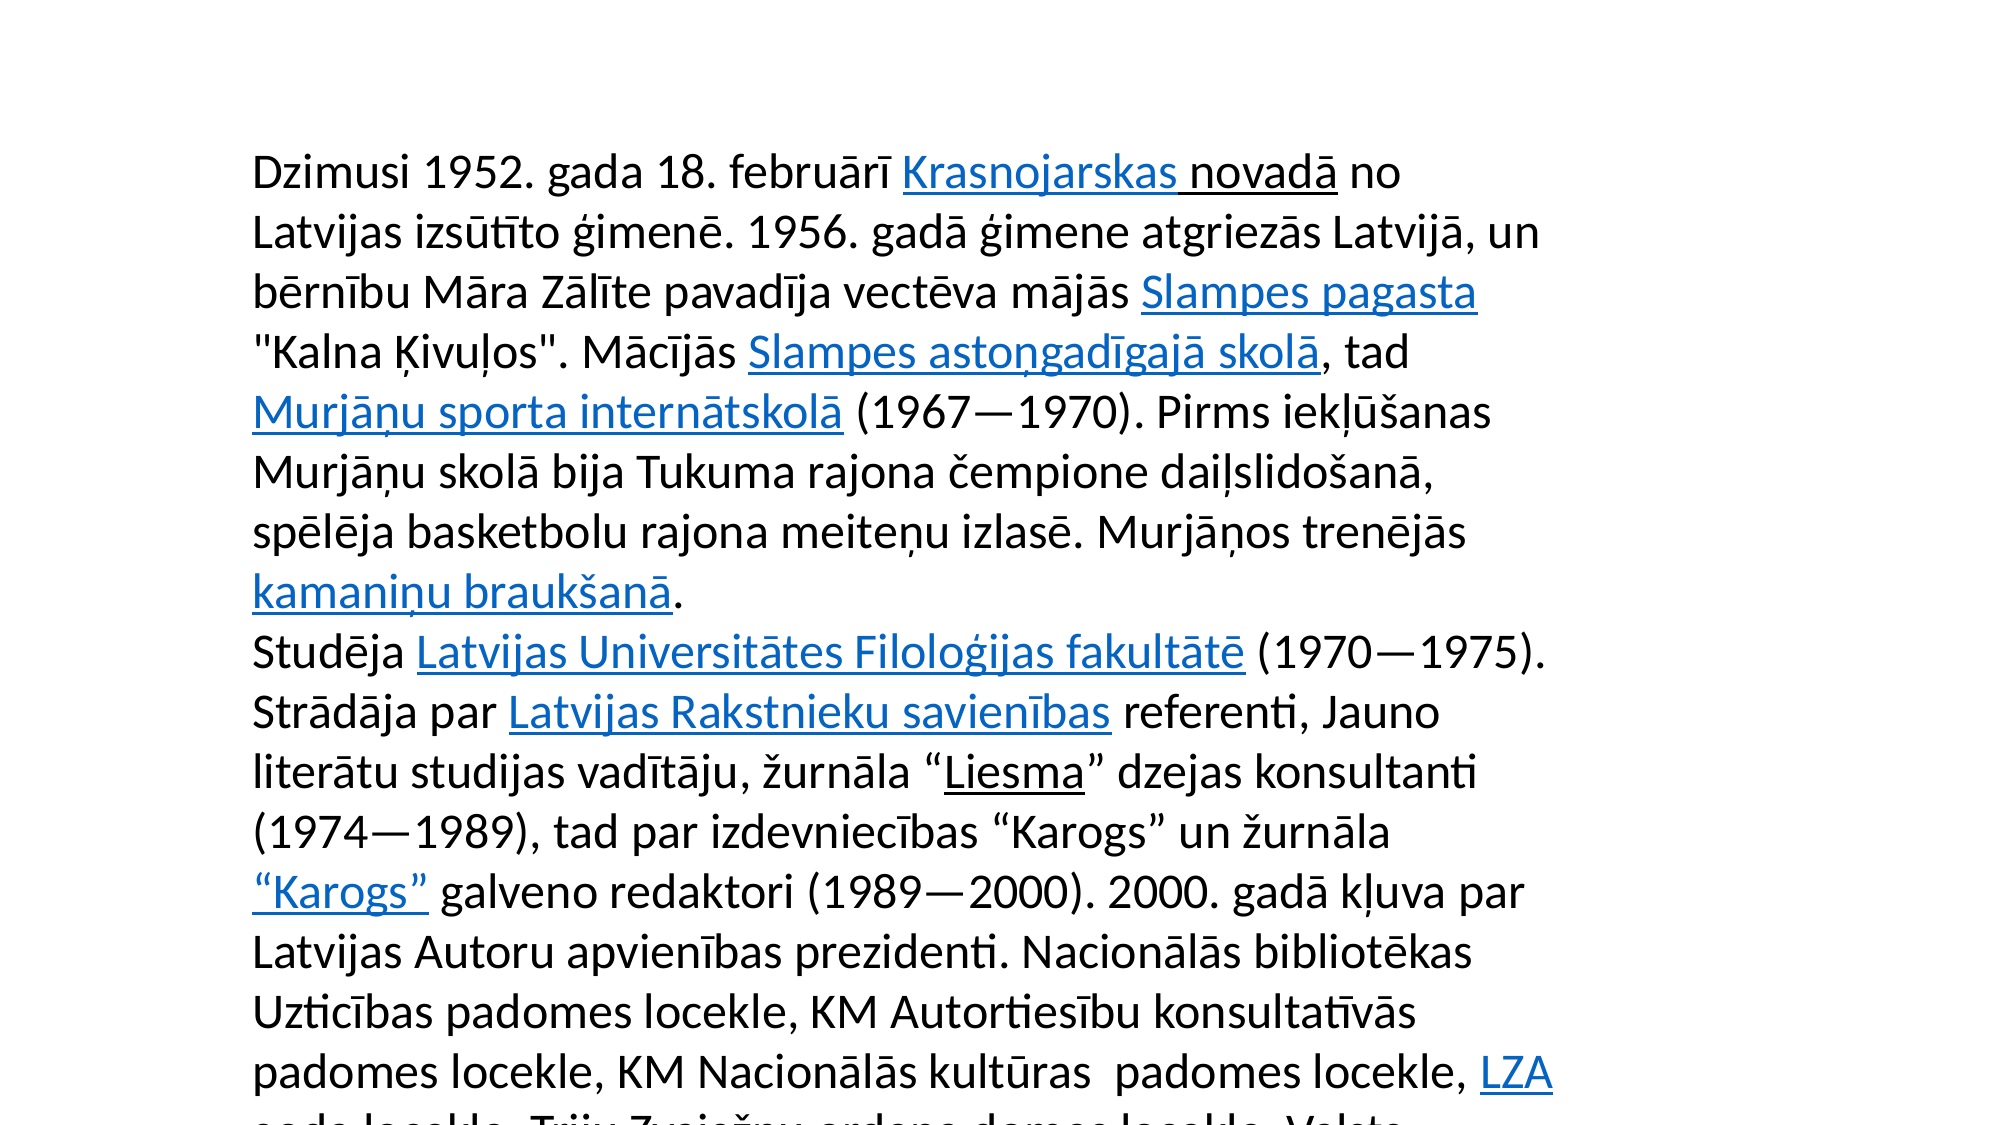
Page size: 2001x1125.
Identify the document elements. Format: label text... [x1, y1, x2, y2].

text_box Dzimusi 1952. gada 18. februārī Krasnojarskas novadā no Latvijas izsūtīto ģimenē. 1956. gadā ģimene atgriezās Latvijā, un bērnību Māra Zālīte pavadīja vectēva mājās Slampes pagasta "Kalna Ķivuļos". Mācījās Slampes astoņgadīgajā skolā, tad Murjāņu sporta internātskolā (1967—1970). Pirms iekļūšanas Murjāņu skolā bija Tukuma rajona čempione daiļslidošanā, spēlēja basketbolu rajona meiteņu izlasē. Murjāņos trenējās kamaniņu braukšanā. Studēja Latvijas Universitātes Filoloģijas fakultātē (1970—1975). Strādāja par Latvijas Rakstnieku savienības referenti, Jauno literātu studijas vadītāju, žurnāla “Liesma” dzejas konsultanti (1974—1989), tad par izdevniecības “Karogs” un žurnāla “Karogs” galveno redaktori (1989—2000). 2000. gadā kļuva par Latvijas Autoru apvienības prezidenti. Nacionālās bibliotēkas Uzticības padomes locekle, KM Autortiesību konsultatīvās padomes locekle, KM Nacionālās kultūras padomes locekle, LZA goda locekle, Triju Zvaigžņu ordeņa domes locekle, Valsts valodas komisijas priekšsēdētāja (2002—2004). [237, 131, 1569, 1125]
